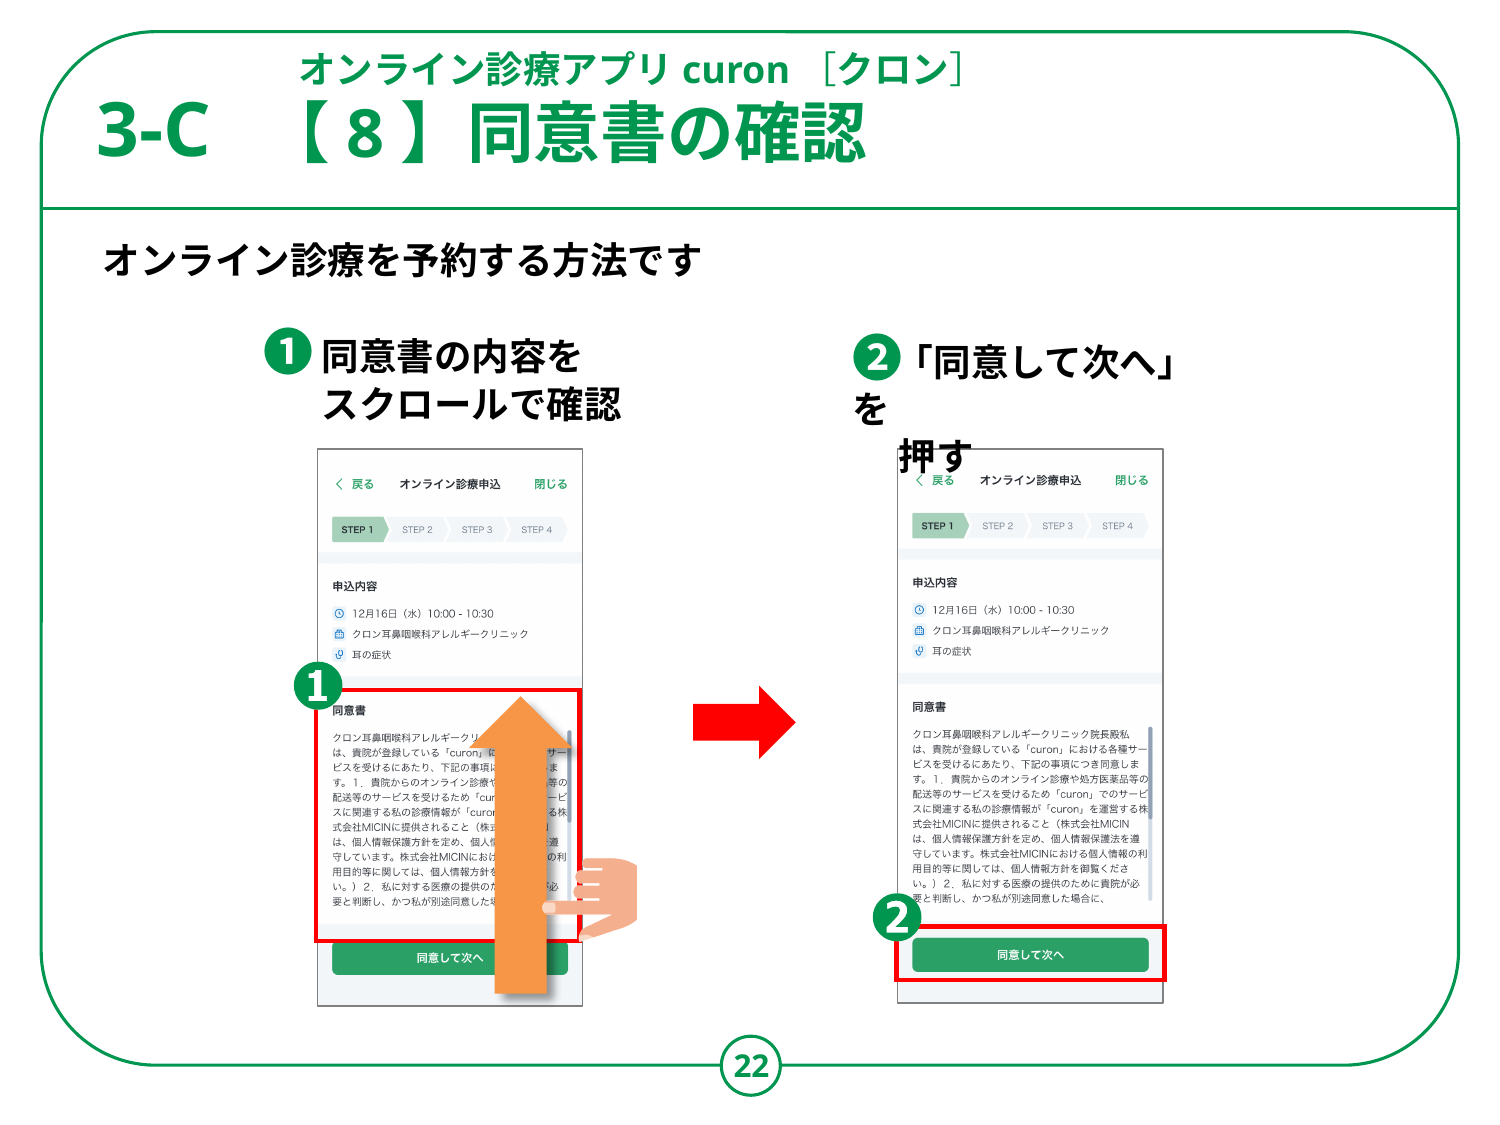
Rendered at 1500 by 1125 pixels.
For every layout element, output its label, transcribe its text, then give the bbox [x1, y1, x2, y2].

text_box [293, 661, 343, 710]
picture [317, 449, 637, 1006]
text_box オンライン診療アプリcuron［クロン］ 【8】同意書の確認 [262, 22, 1444, 171]
text_box ❶ 同意書の内容を スクロールで確認 [262, 318, 676, 426]
picture [898, 449, 1163, 1003]
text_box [872, 893, 922, 942]
text_box [691, 683, 798, 761]
text_box オンライン診療を予約する方法です [87, 221, 964, 297]
text_box ❷｢同意して次へ｣を 押す [836, 318, 1224, 486]
text_box 3-C [82, 96, 254, 180]
